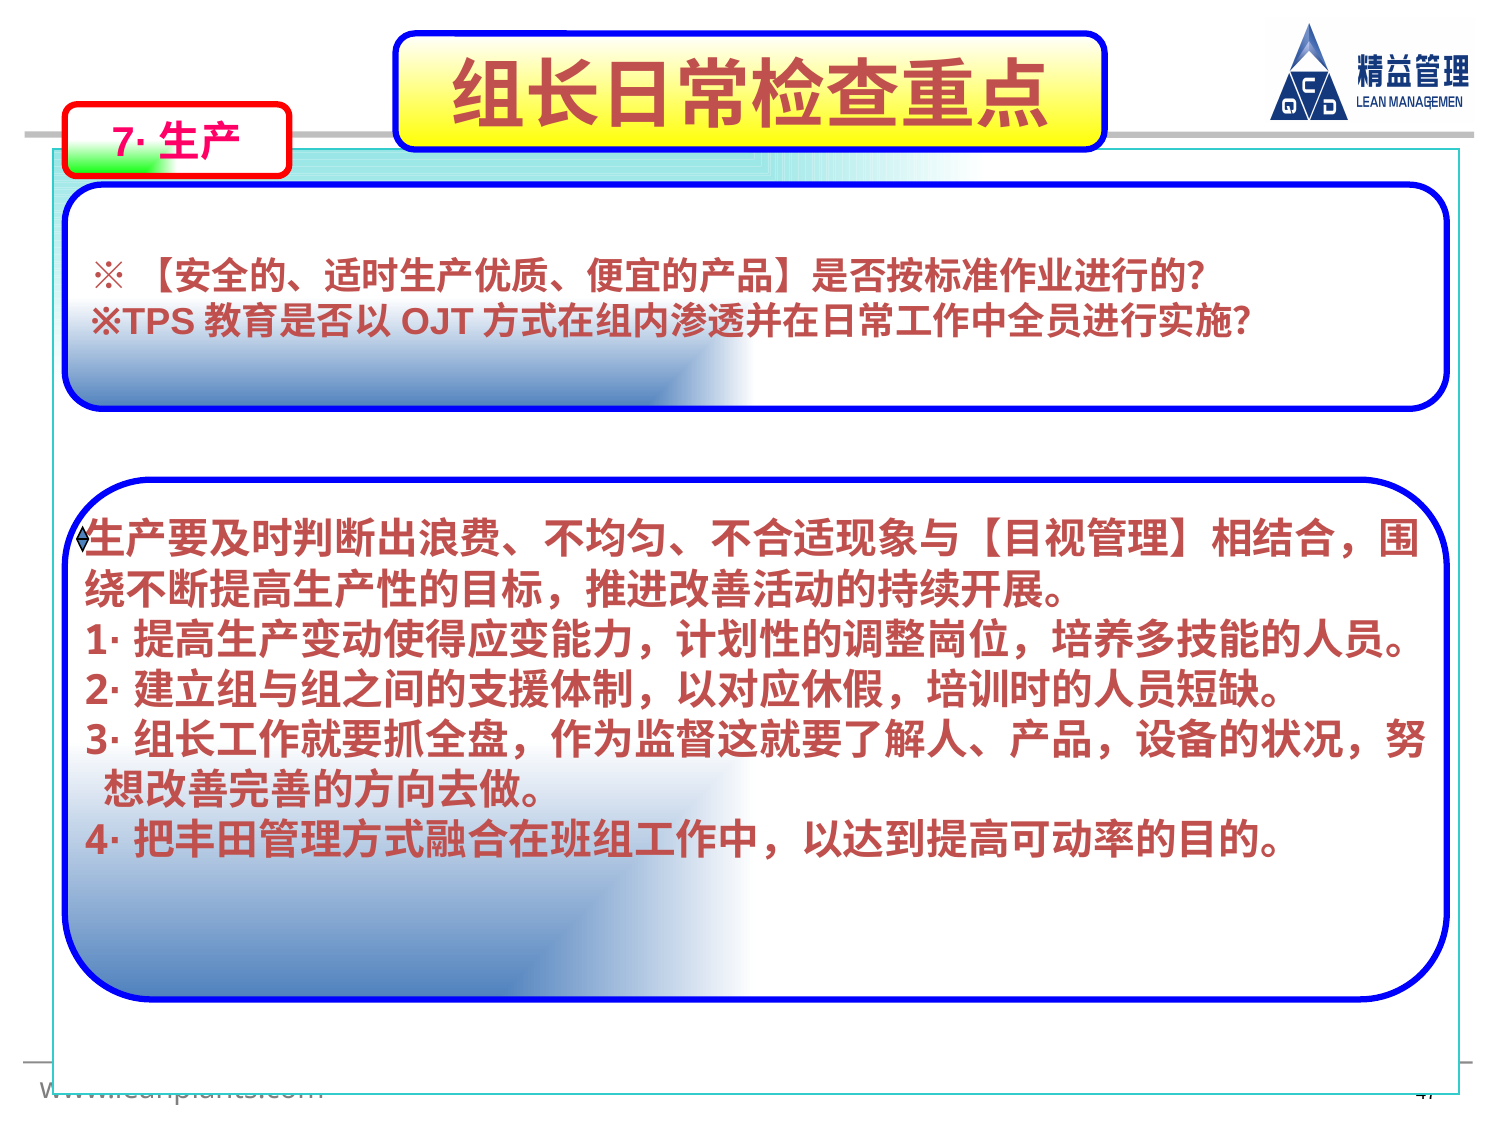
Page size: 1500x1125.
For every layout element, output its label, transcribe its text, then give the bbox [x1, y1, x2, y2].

text_box [53, 148, 1459, 1094]
text_box ※【安全的、适时生产优质、便宜的产品】是否按标准作业进行的？ ※TPS教育是否以OJT方式在组内渗透并在日常工作中全员进行实施？ [64, 184, 1447, 409]
text_box 生产要及时判断出浪费、不均匀、不合适现象与【目视管理】相结合，围 绕不断提高生产性的目标，推进改善活动的持续开展。 1·提高生产变动使得应变能力，计划性的调整崗位，培养多技能的人员。 2·建立组与组之间的支援体制，以对应休假，培训时的人员短缺。 3·组长工作就要抓全盘，作为监督这就要了解人、产品，设备的状况，努 想改善完善的方向去做。 4·把丰田管理方式融合在班组工作中，以达到提高可动率的目的。 [64, 479, 1447, 1000]
text_box 组长日常检查重点 [395, 33, 1105, 150]
text_box 7·生产 [64, 104, 290, 177]
picture [1265, 17, 1475, 123]
text_box [76, 527, 89, 551]
